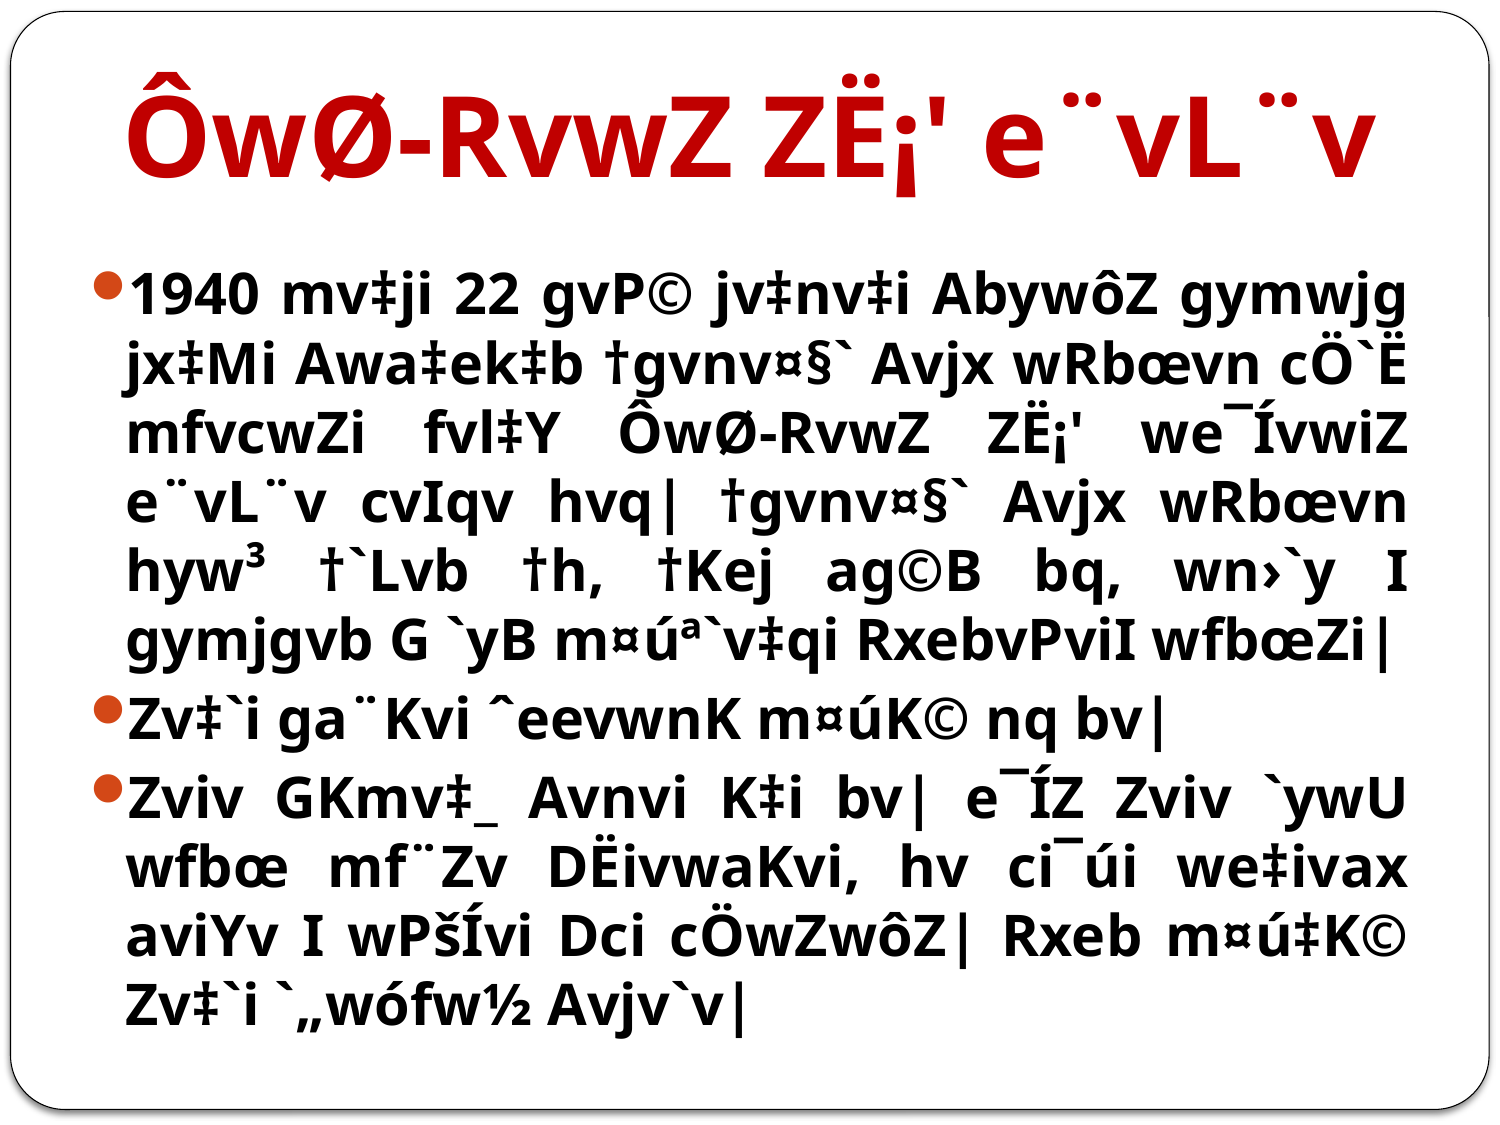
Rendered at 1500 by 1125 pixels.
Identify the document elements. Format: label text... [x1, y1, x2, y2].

list 1940 mv‡ji 22 gvP© jv‡nv‡i AbywôZ gymwjg jx‡Mi Awa‡ek‡b †gvnv¤§` Avjx wRbœvn cÖ`Ë mfvcwZi fvl‡Y ÔwØ-RvwZ ZË¡' we¯ÍvwiZ e¨vL¨v cvIqv hvq| †gvnv¤§` Avjx wRbœvn hyw³ †`Lvb †h, †Kej ag©B bq, wn›`y I gymjgvb G `yB m¤úª`v‡qi RxebvPviI wfbœZi| Zv‡`i ga¨Kvi ˆeevwnK m¤úK© nq bv| Zviv GKmv‡_ Avnvi K‡i bv| e¯ÍZ Zviv `ywU wfbœ mf¨Zv DËivwaKvi, hv ci¯úi we‡ivax aviYv I wPšÍvi Dci cÖwZwôZ| Rxeb m¤ú‡K© Zv‡`i `„wófw½ Avjv`v| [75, 249, 1425, 1075]
title ÔwØ-RvwZ ZË¡' e¨vL¨v [75, 87, 1425, 216]
